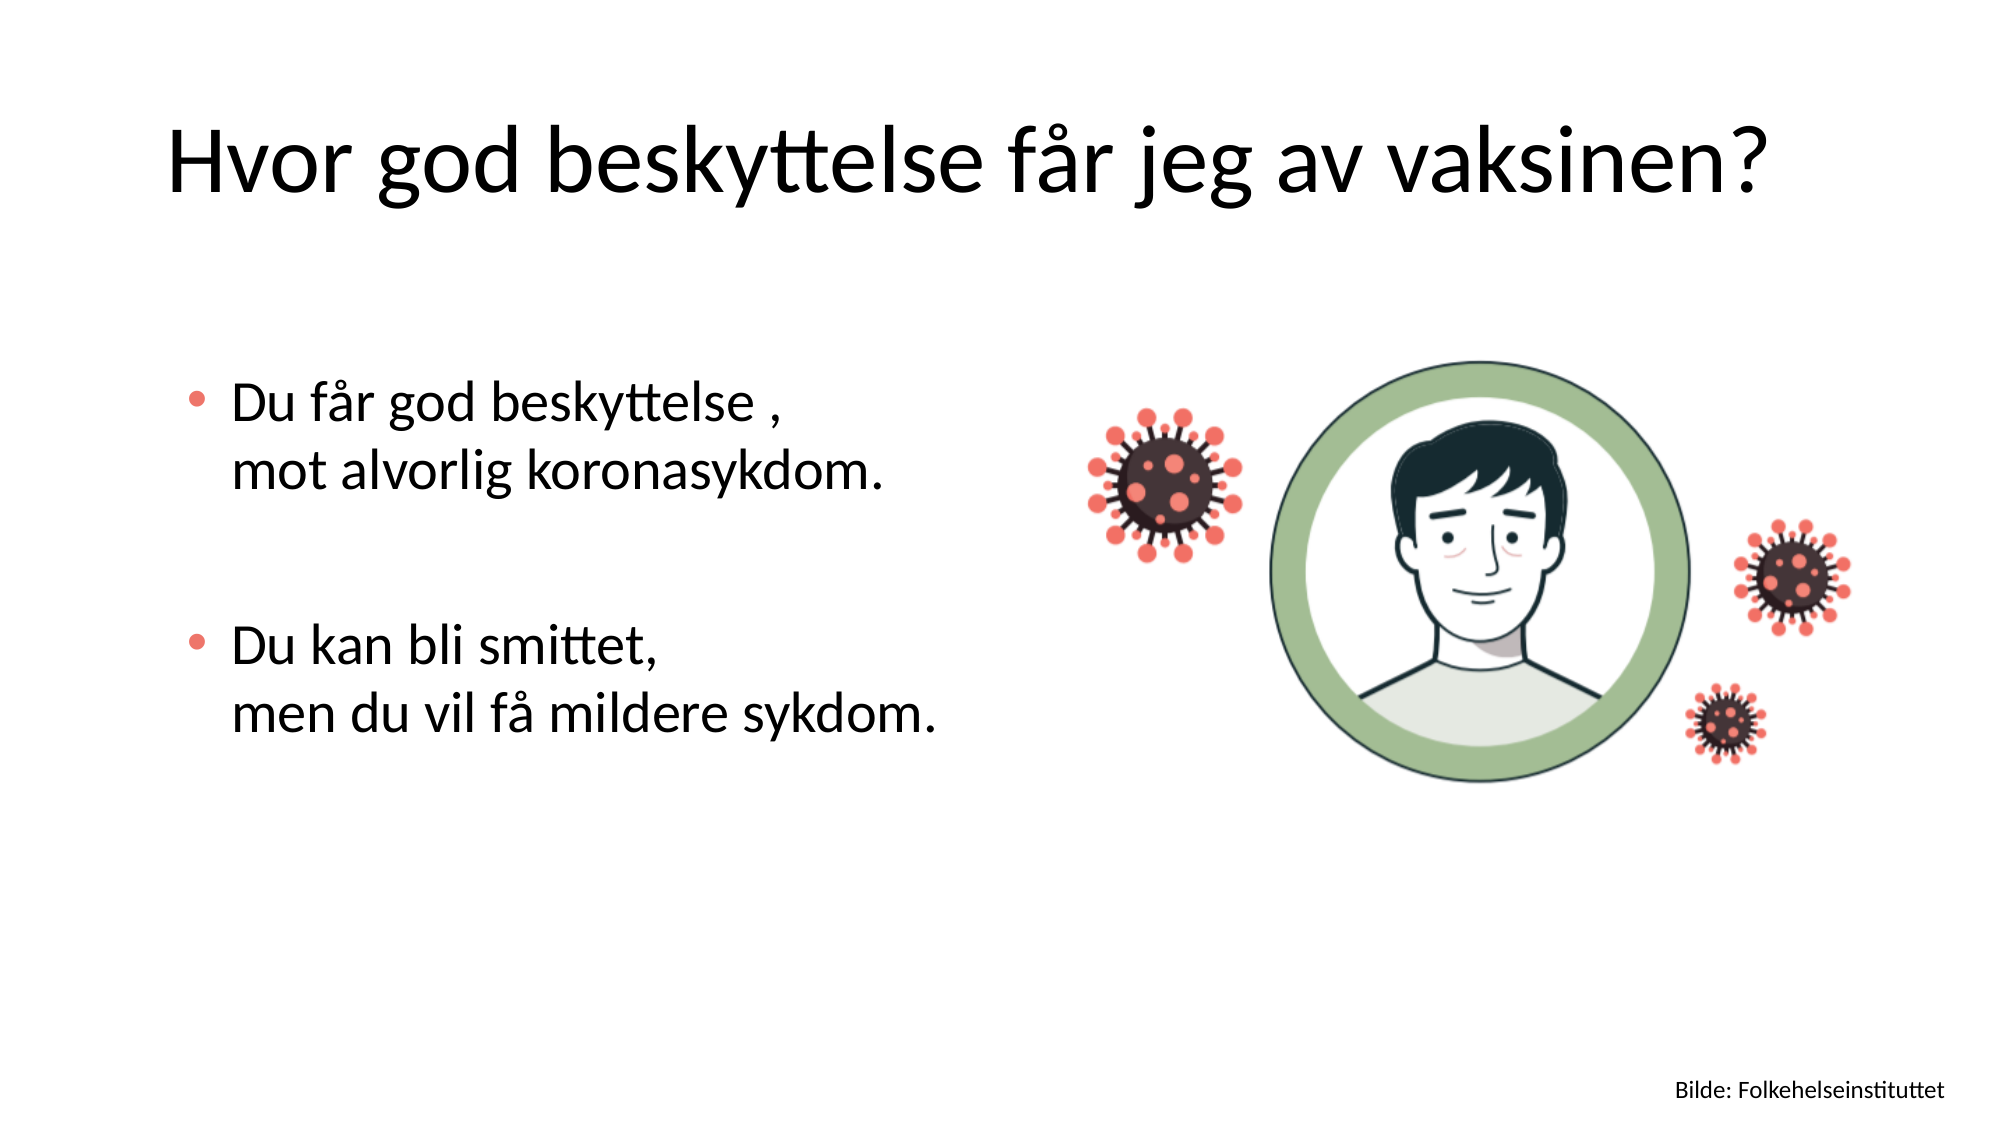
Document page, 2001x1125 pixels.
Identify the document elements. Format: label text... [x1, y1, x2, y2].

text_box Bilde: Folkehelseinstituttet [1660, 1070, 2000, 1125]
title Hvor god beskyttelse får jeg av vaksinen? [166, 108, 1892, 215]
picture [1077, 349, 1866, 814]
list Du får god beskyttelse , mot alvorlig koronasykdom. Du kan bli smittet, men du vil få mildere sykdom. [186, 349, 1131, 1068]
